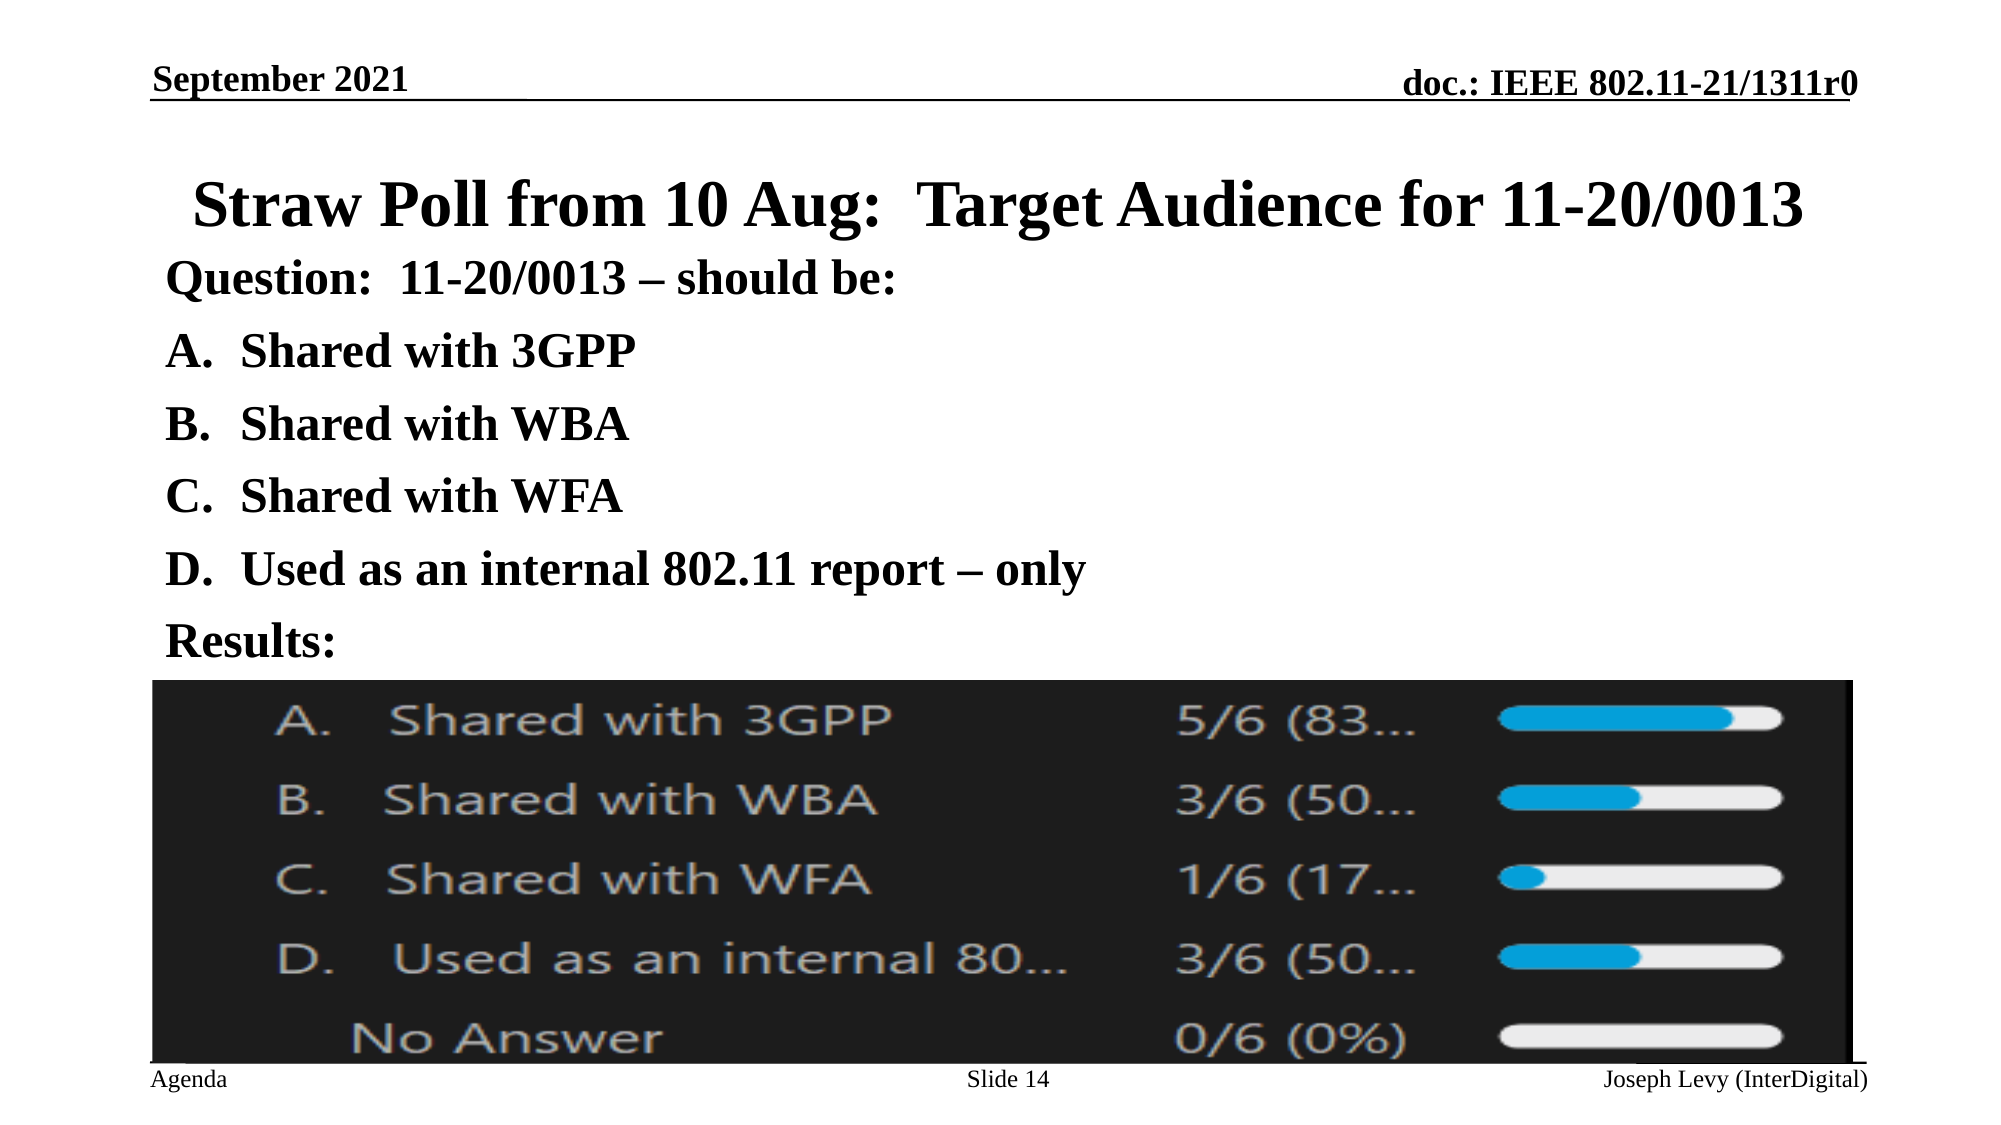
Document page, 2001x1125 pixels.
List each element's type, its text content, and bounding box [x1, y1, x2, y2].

list Question: 11-20/0013 – should be: Shared with 3GPP Shared with WBA Shared with WFA Used as an internal 802.11 report – only Results: [149, 237, 1850, 682]
footer Joseph Levy (InterDigital) [1171, 1073, 1869, 1093]
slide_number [152, 54, 563, 100]
title Straw Poll from 10 Aug: Target Audience for 11-20/0013 [149, 112, 1850, 237]
picture [152, 680, 1869, 1063]
slide_number Slide 14 [950, 1074, 1067, 1123]
